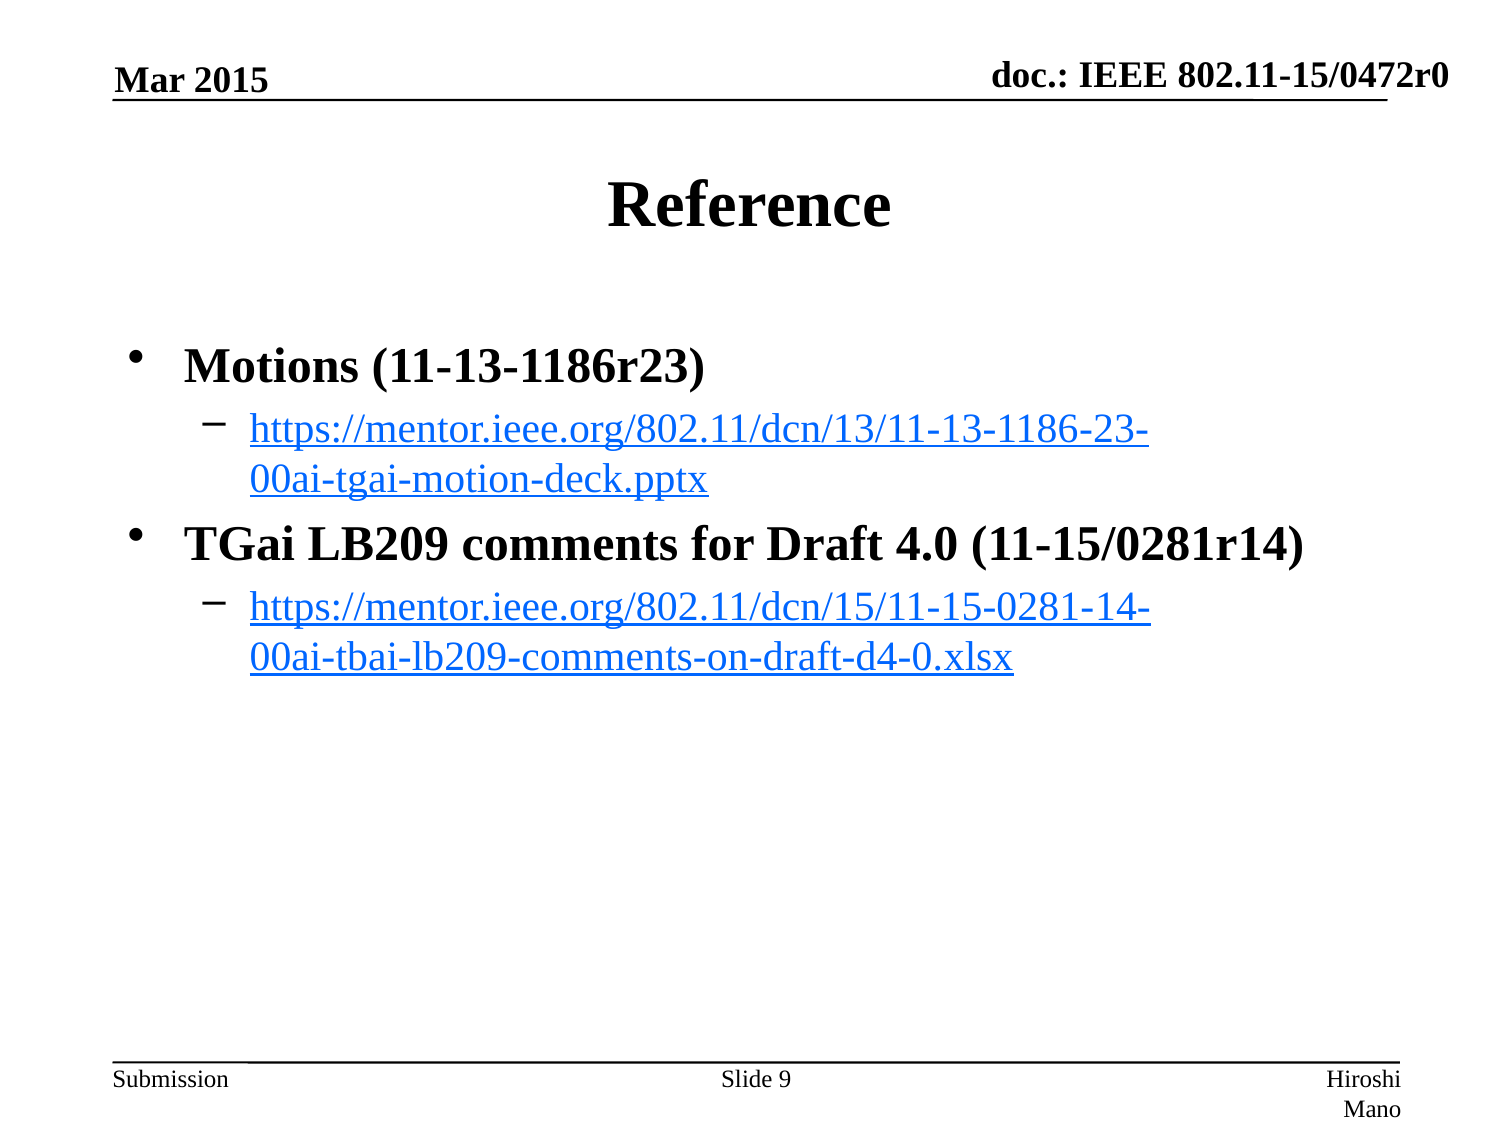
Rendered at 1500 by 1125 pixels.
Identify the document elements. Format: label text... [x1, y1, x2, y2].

footer Hiroshi Mano (KDTI) [1324, 1061, 1402, 1093]
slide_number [114, 54, 274, 101]
list Motions (11-13-1186r23) https://mentor.ieee.org/802.11/dcn/13/11-13-1186-23-00ai-tgai-motion-deck.pptx TGai LB209 comments for Draft 4.0 (11-15/0281r14) https://mentor.ieee.org/802.11/dcn/15/11-15-0281-14-00ai-tbai-lb209-comments-on-draft-d4-0.xlsx [112, 324, 1388, 1051]
slide_number Slide 9 [712, 1061, 800, 1093]
title Reference [112, 112, 1388, 288]
